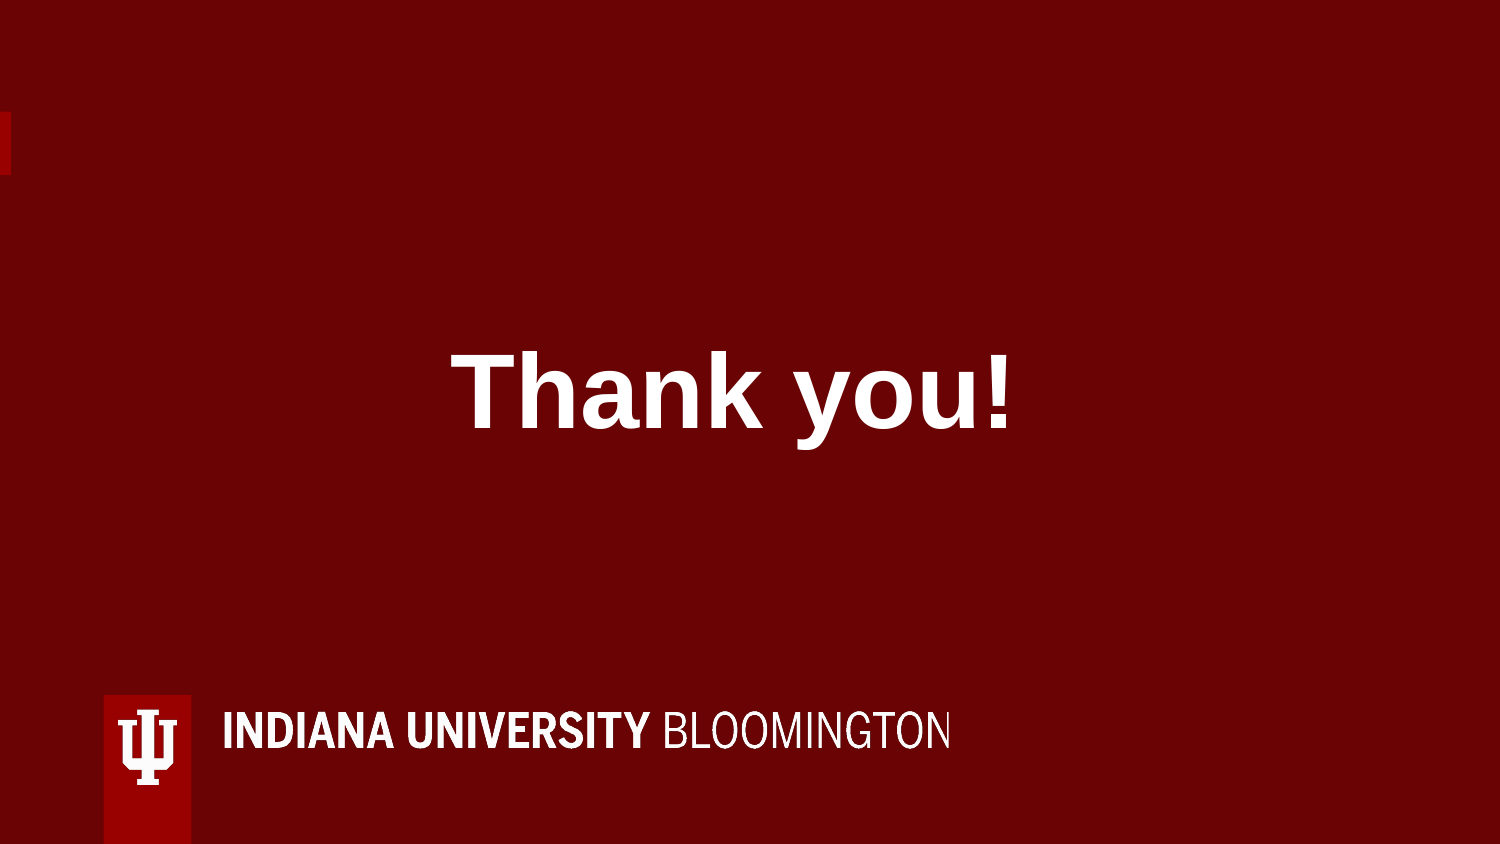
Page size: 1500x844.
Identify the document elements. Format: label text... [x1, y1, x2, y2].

picture [203, 680, 949, 756]
list Thank you! [89, 162, 1380, 610]
picture [118, 709, 177, 785]
